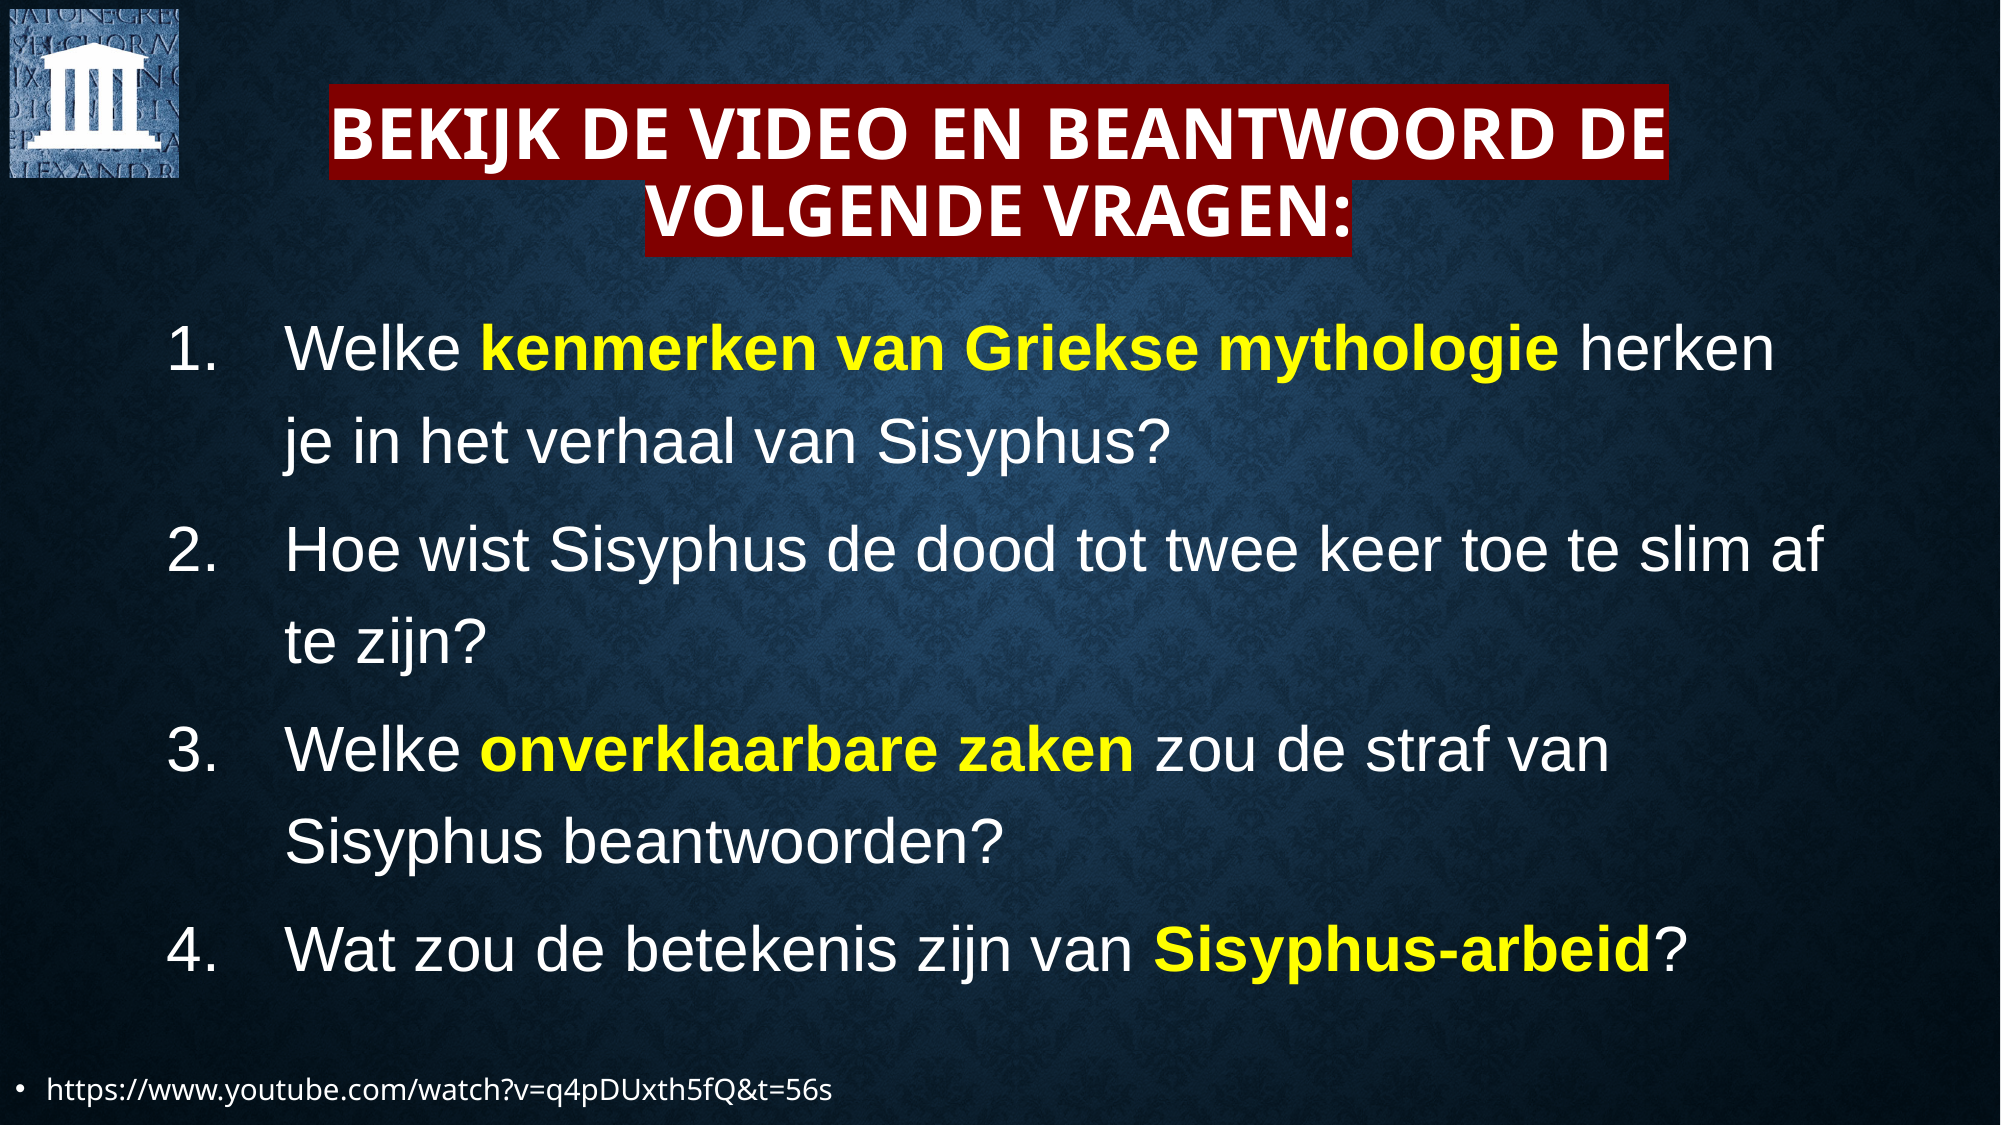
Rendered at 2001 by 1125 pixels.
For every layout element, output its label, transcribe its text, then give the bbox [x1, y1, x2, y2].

list Welke kenmerken van Griekse mythologie herken je in het verhaal van Sisyphus? Hoe wist Sisyphus de dood tot twee keer toe te slim af te zijn? Welke onverklaarbare zaken zou de straf van Sisyphus beantwoorden? Wat zou de betekenis zijn van Sisyphus-arbeid? [151, 283, 1851, 996]
title Bekijk de video en beantwoord de volgende vragen: [149, 66, 1849, 284]
picture [9, 8, 180, 179]
text_box https://www.youtube.com/watch?v=q4pDUxth5fQ&t=56s [0, 1055, 1261, 1114]
